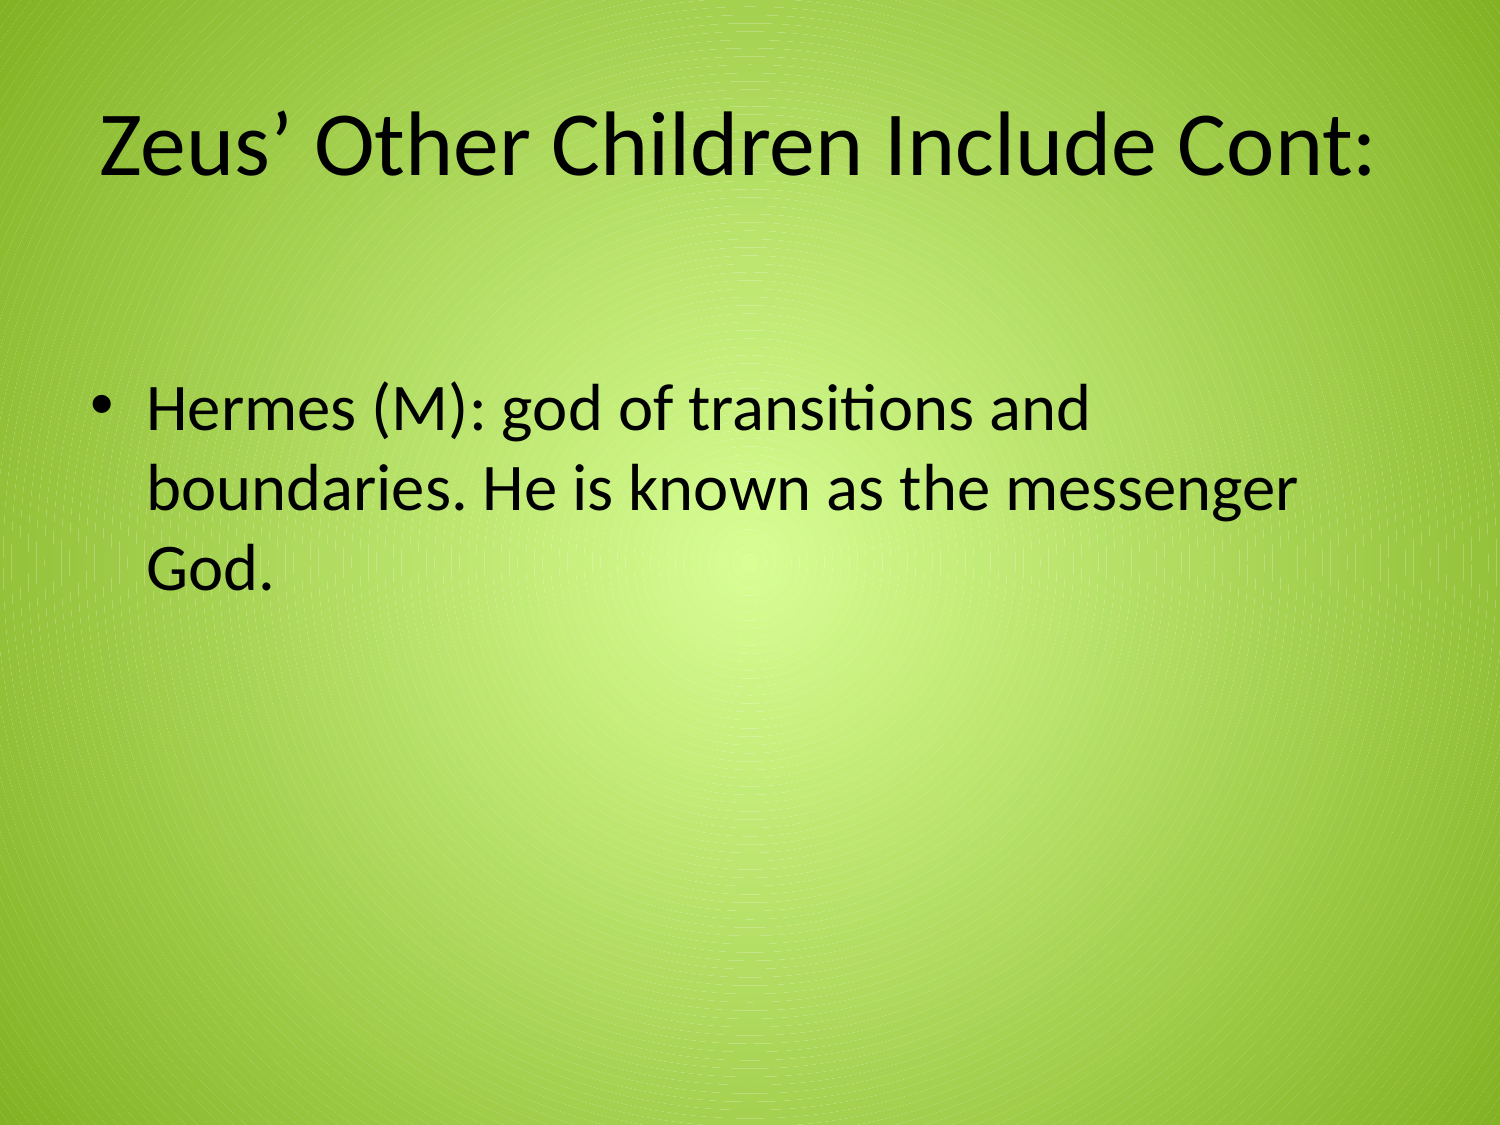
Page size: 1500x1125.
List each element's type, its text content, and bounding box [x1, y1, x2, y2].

list Hermes (M): god of transitions and boundaries. He is known as the messenger God. [75, 262, 1425, 1100]
title Zeus’ Other Children Include Cont: [75, 45, 1425, 233]
